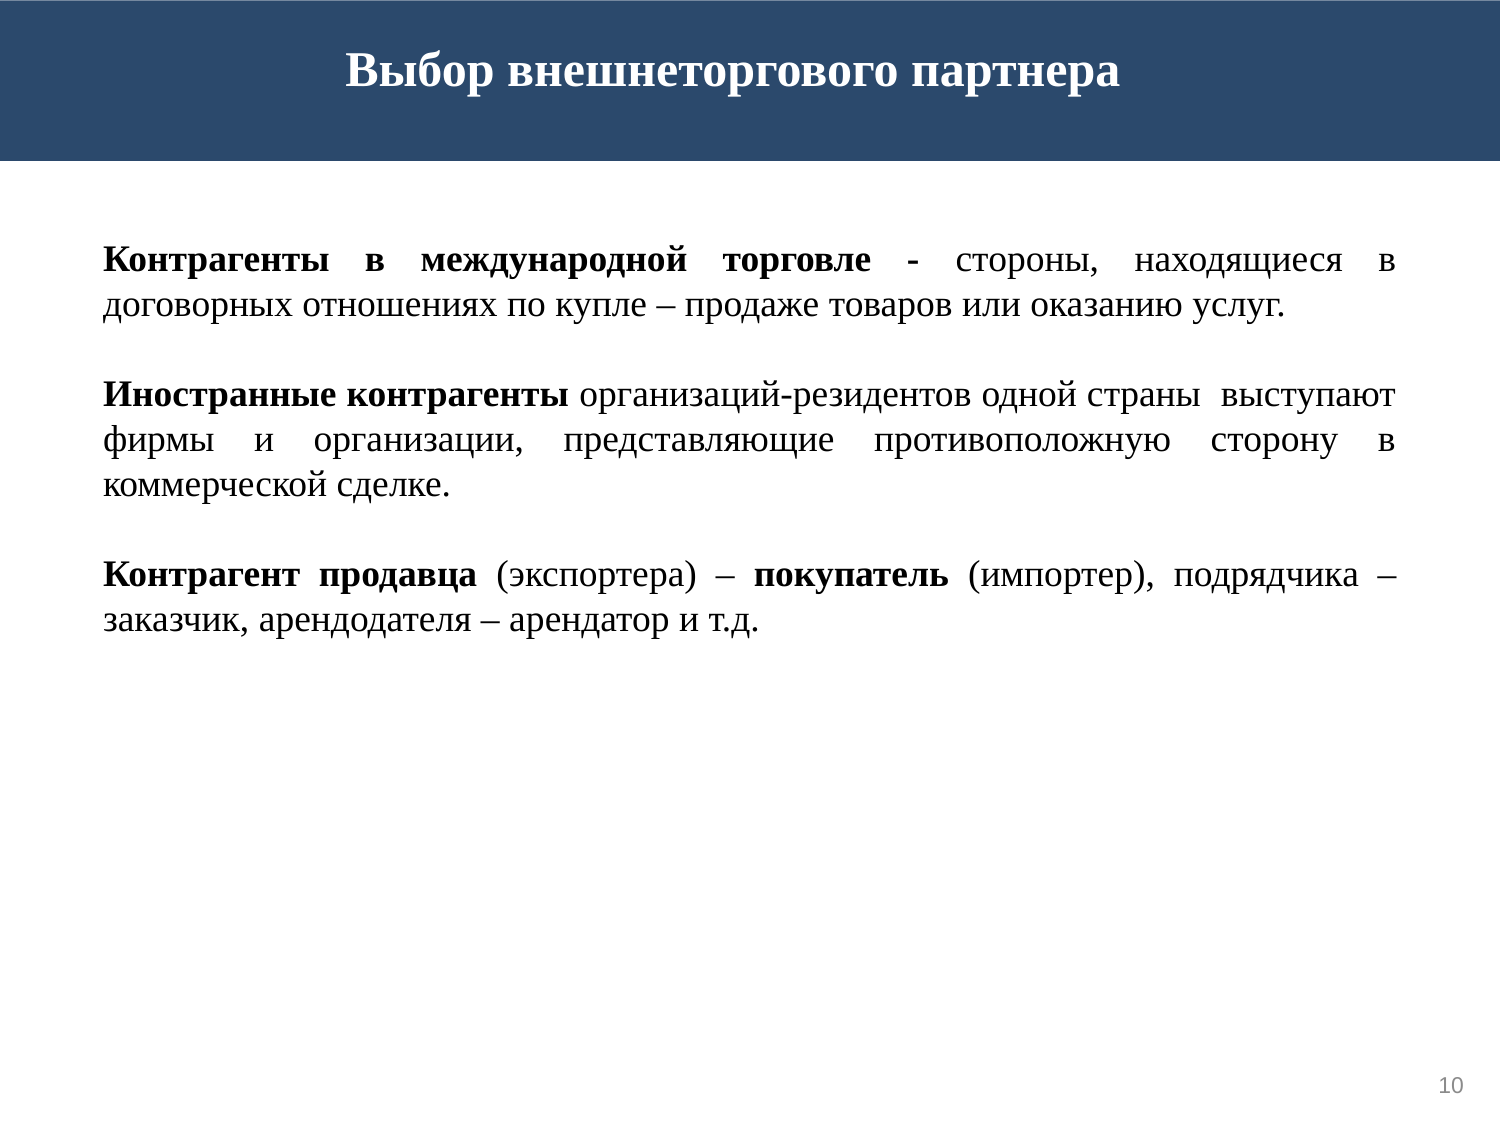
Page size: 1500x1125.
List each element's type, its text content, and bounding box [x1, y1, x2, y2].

text_box Контрагенты в международной торговле - стороны, находящиеся в договорных отношениях по купле – продаже товаров или оказанию услуг. Иностранные контрагенты организаций-резидентов одной страны выступают фирмы и организации, представляющие противоположную сторону в коммерческой сделке. Контрагент продавца (экспортера) – покупатель (импортер), подрядчика – заказчик, арендодателя – арендатор и т.д. [88, 226, 1412, 647]
text_box Выбор внешнеторгового партнера [43, 29, 1447, 105]
text_box [0, 163, 1500, 1125]
slide_number 10 [1128, 1054, 1479, 1115]
text_box [0, 0, 1500, 163]
